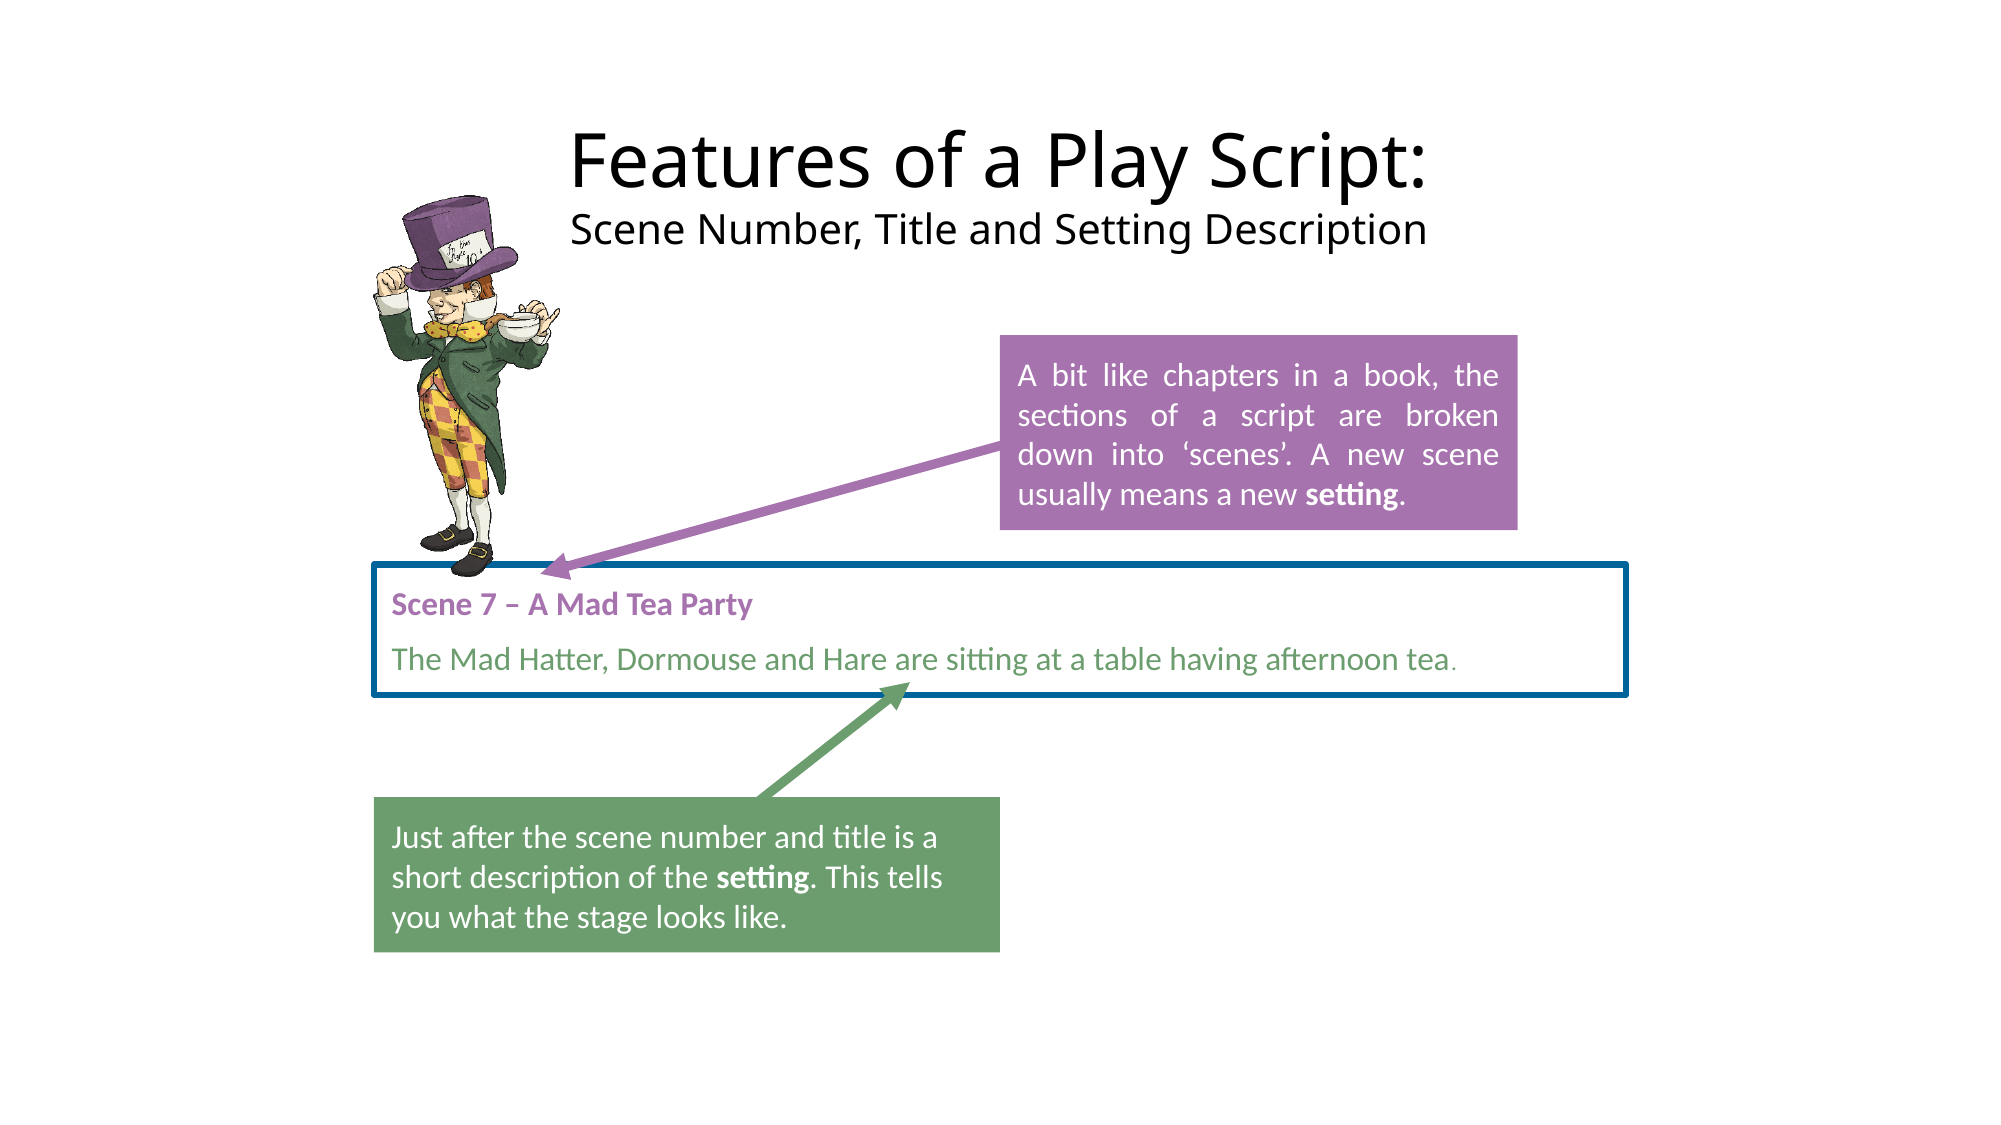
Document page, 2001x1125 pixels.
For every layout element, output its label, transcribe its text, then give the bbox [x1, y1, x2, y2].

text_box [560, 333, 1518, 574]
title Features of a Play Script: Scene Number, Title and Setting Description [324, 78, 1674, 287]
picture [373, 195, 560, 578]
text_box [373, 682, 1000, 954]
text_box Scene 7 – A Mad Tea Party The Mad Hatter, Dormouse and Hare are sitting at a table having afternoon tea. [373, 564, 1626, 695]
